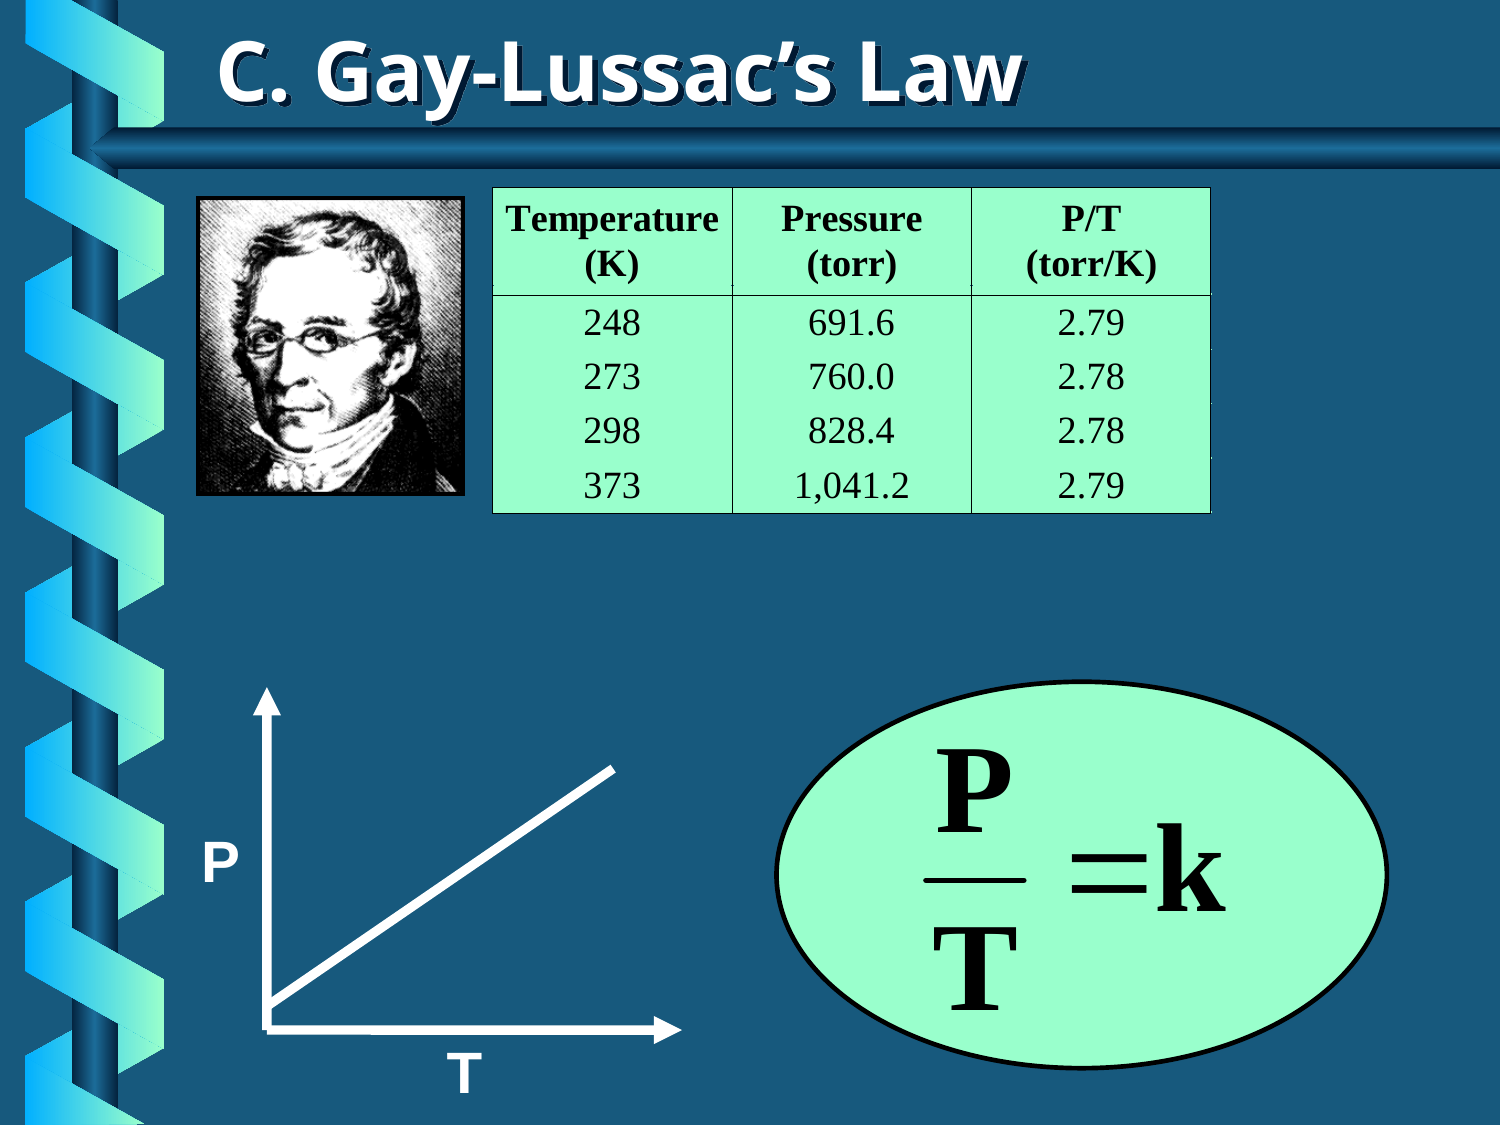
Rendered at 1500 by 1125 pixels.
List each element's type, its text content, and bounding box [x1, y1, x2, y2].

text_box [491, 186, 1500, 637]
picture [198, 198, 462, 493]
title C. Gay-Lussac’s Law [199, 0, 1476, 126]
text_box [776, 681, 1388, 1069]
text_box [186, 686, 683, 1125]
